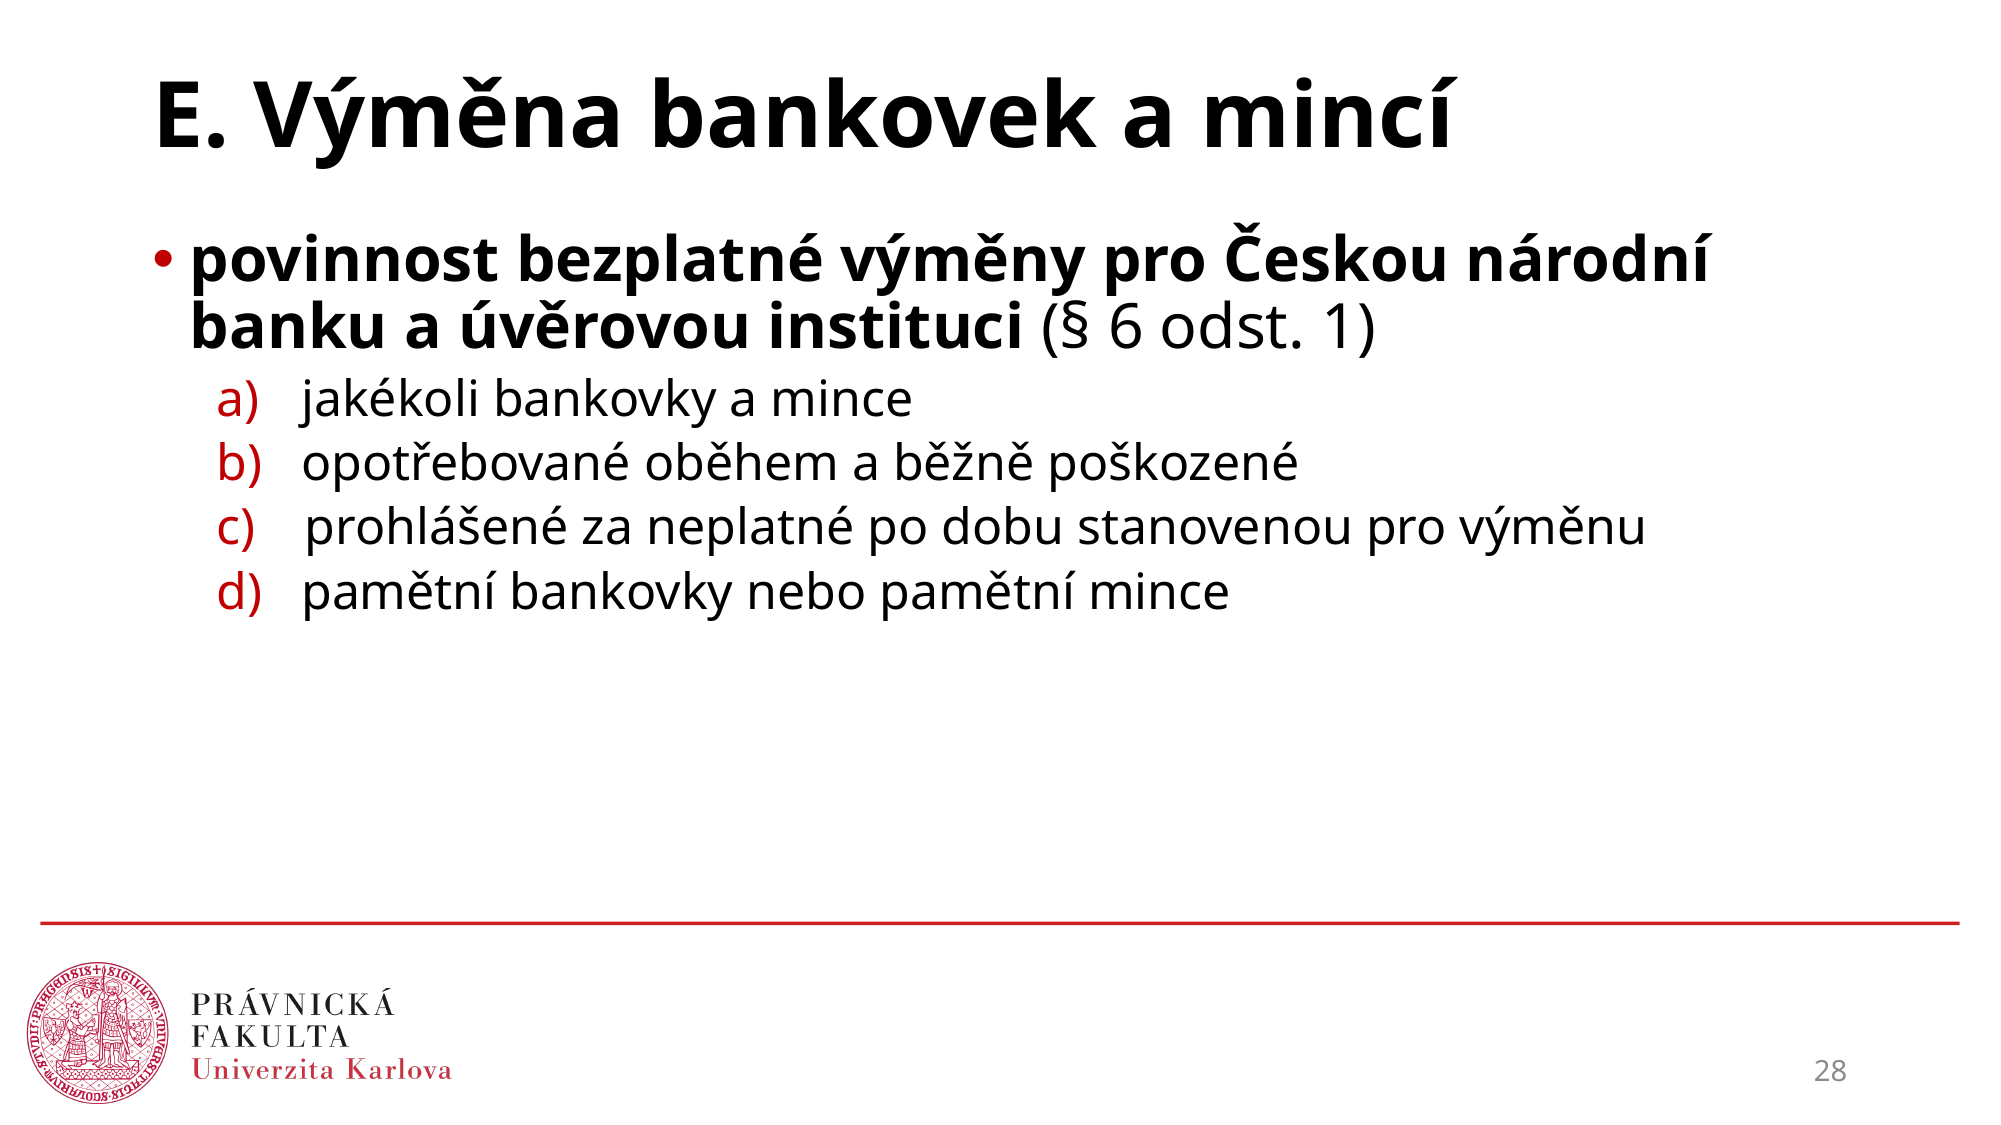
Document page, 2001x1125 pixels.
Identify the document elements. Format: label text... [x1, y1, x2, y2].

list povinnost bezplatné výměny pro Českou národní banku a úvěrovou instituci (§ 6 odst. 1) jakékoli bankovky a mince opotřebované oběhem a běžně poškozené prohlášené za neplatné po dobu stanovenou pro výměnu pamětní bankovky nebo pamětní mince [137, 220, 1863, 905]
picture [26, 962, 452, 1104]
title E. Výměna bankovek a mincí [137, 2, 1863, 220]
slide_number 28 [1412, 1042, 1863, 1103]
